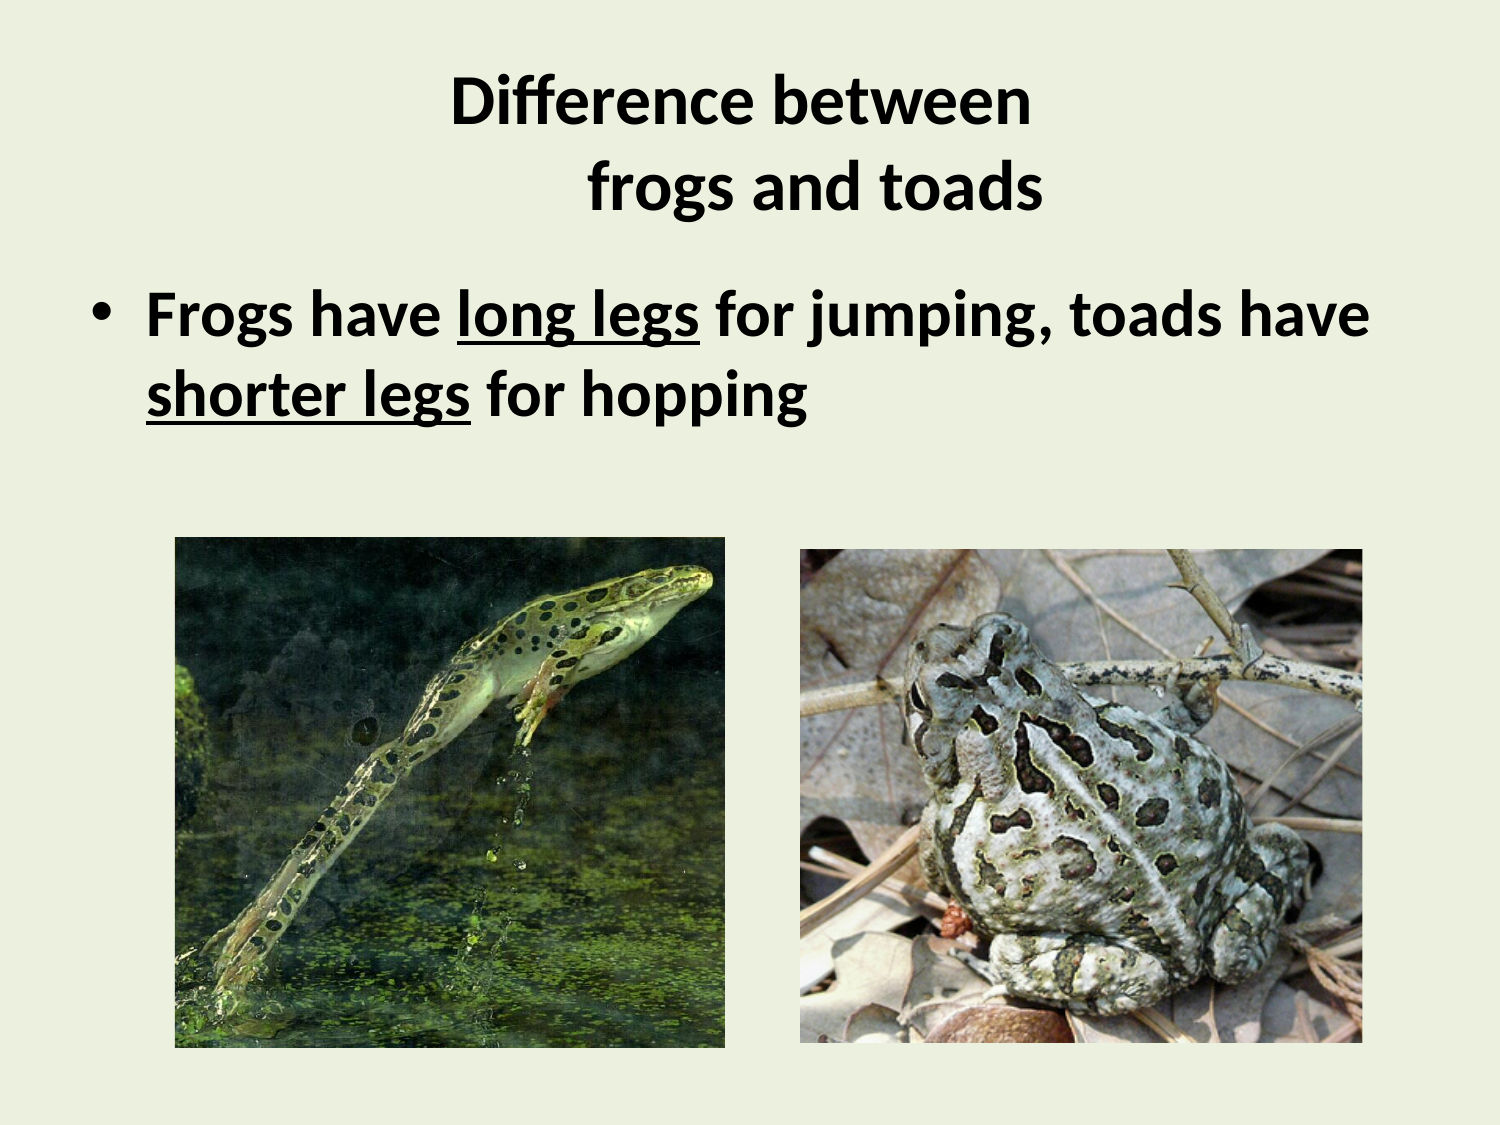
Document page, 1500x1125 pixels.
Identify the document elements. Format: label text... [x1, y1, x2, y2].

picture [799, 549, 1363, 1044]
title Difference between frogs and toads [75, 45, 1425, 233]
picture [174, 537, 726, 1048]
list Frogs have long legs for jumping, toads have shorter legs for hopping [75, 262, 1425, 1005]
